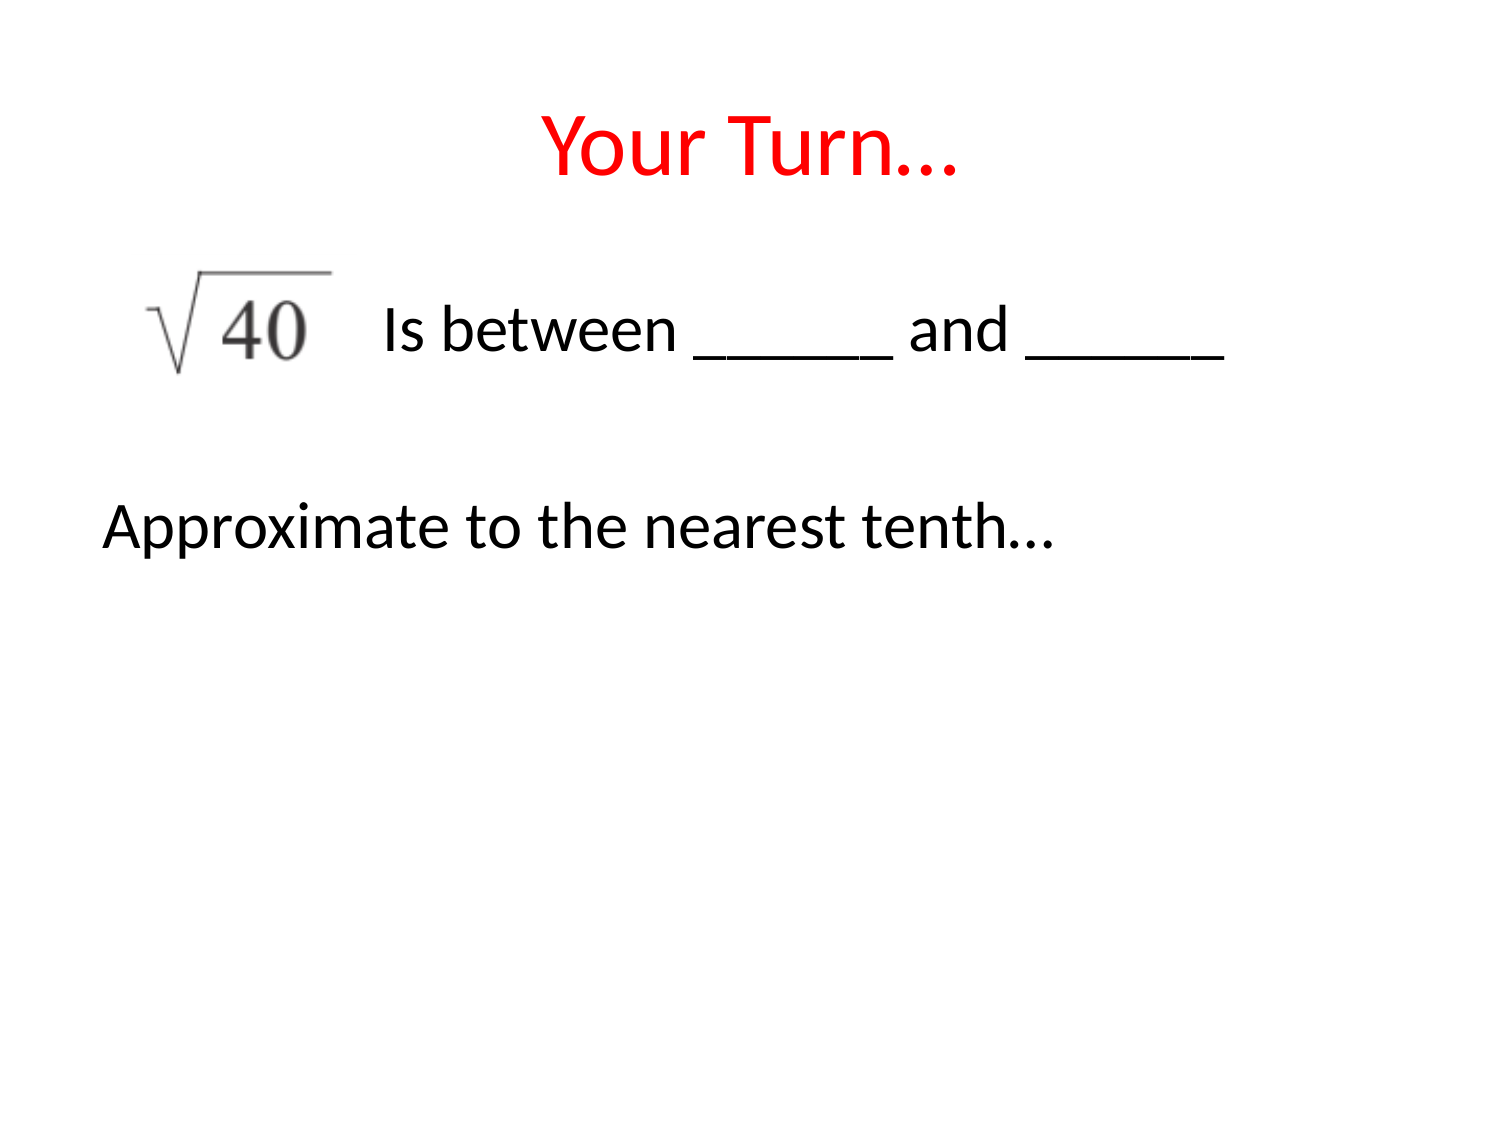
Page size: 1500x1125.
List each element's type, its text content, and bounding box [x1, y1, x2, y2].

text_box Is between ______ and ______ [367, 276, 1240, 372]
title Your Turn… [75, 45, 1425, 233]
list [131, 252, 357, 397]
text_box Approximate to the nearest tenth… [87, 474, 1070, 569]
